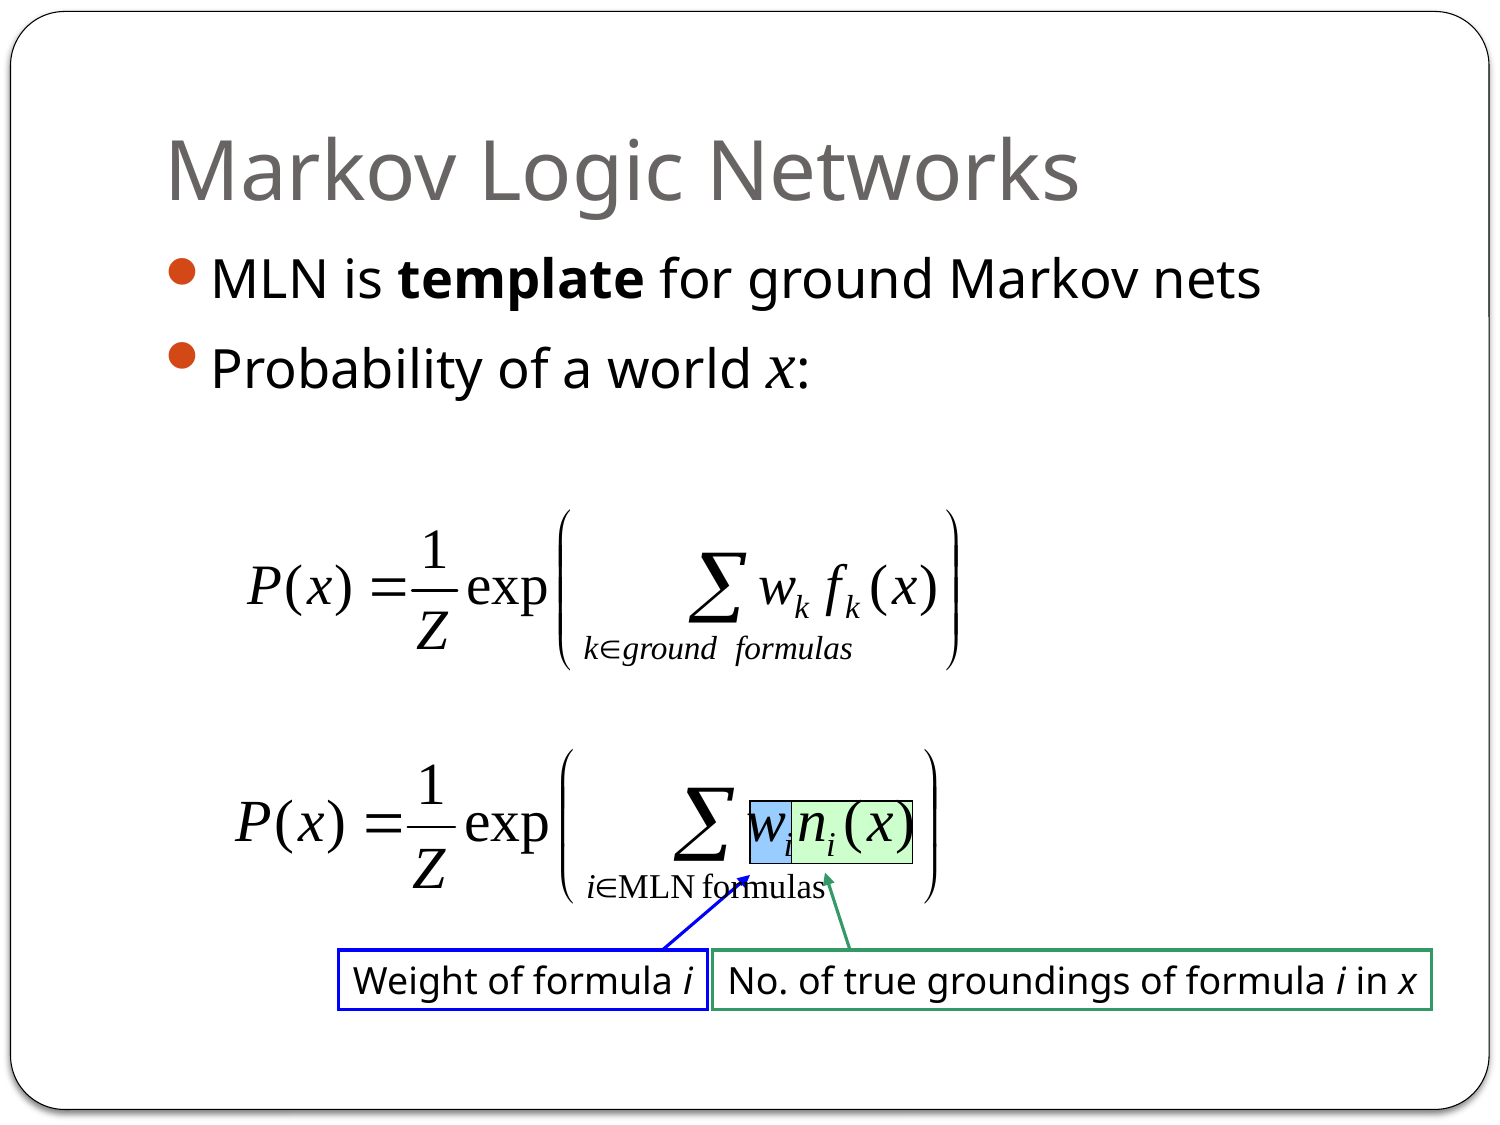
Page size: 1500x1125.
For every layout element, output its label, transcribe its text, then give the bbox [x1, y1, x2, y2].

title Markov Logic Networks [150, 45, 1425, 233]
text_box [224, 737, 1407, 1014]
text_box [237, 499, 976, 681]
list MLN is template for ground Markov nets Probability of a world x: [150, 237, 1425, 988]
